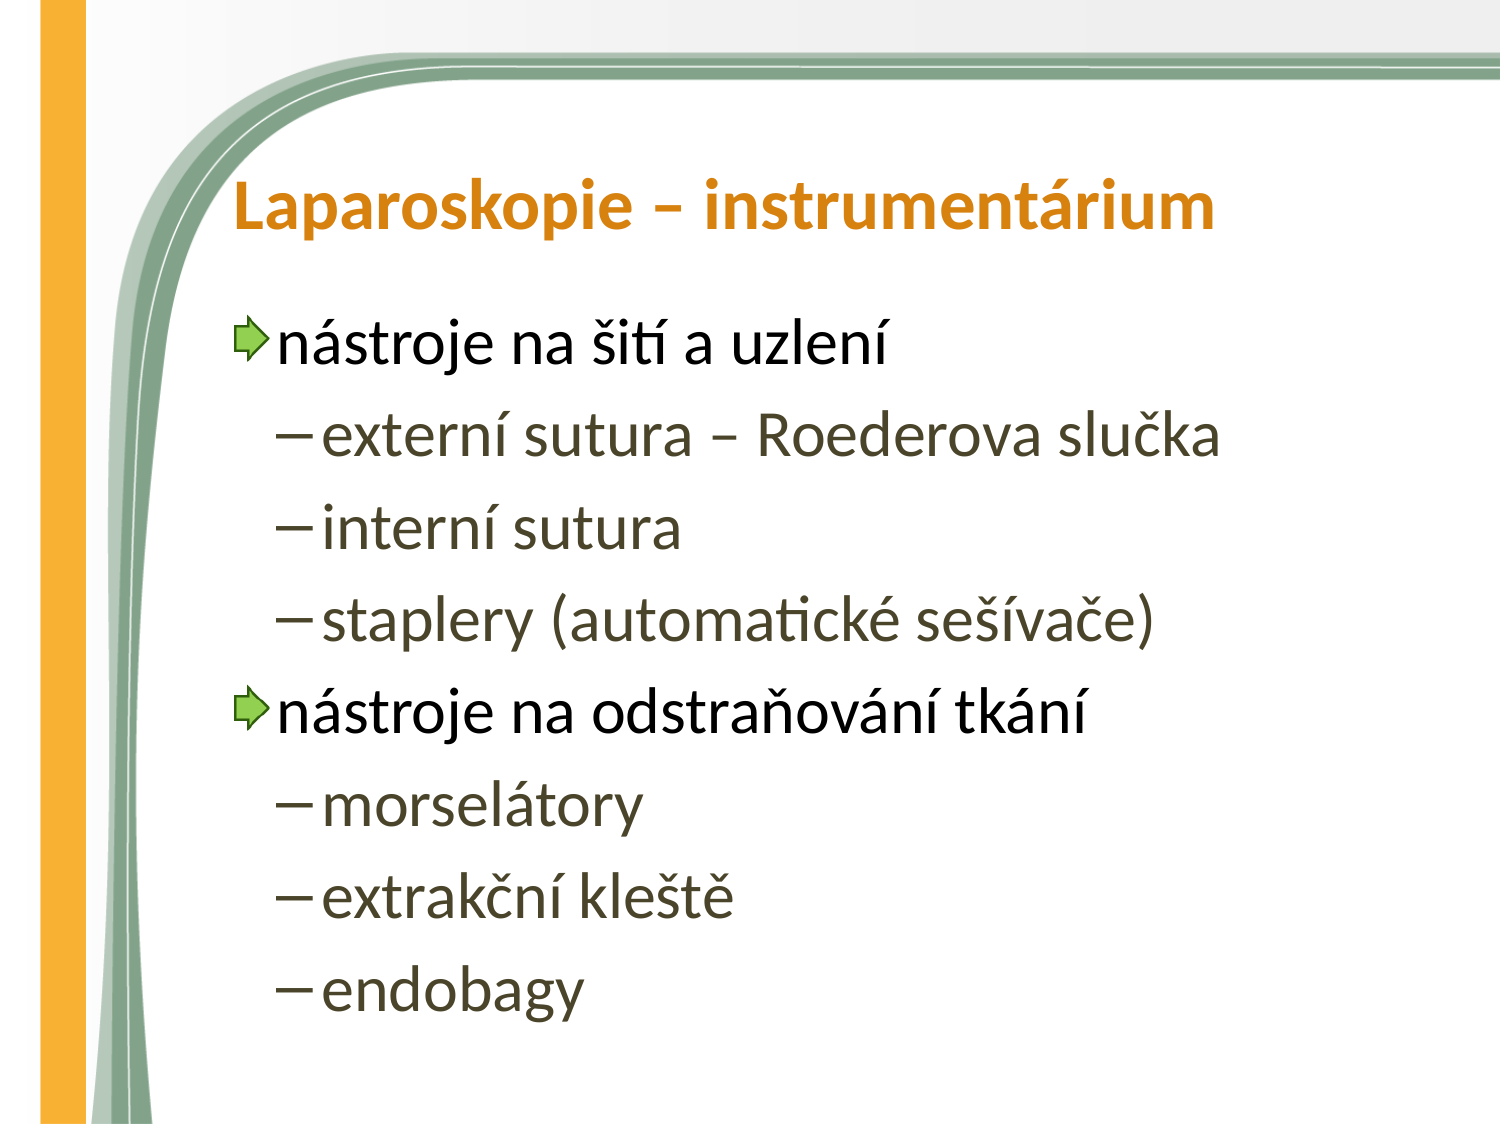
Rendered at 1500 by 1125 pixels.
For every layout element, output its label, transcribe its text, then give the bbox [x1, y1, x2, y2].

title Laparoskopie – instrumentárium [218, 148, 1425, 252]
list nástroje na šití a uzlení externí sutura – Roederova slučka interní sutura staplery (automatické sešívače) nástroje na odstraňování tkání morselátory extrakční kleště endobagy [218, 290, 1425, 1035]
picture [0, 0, 1500, 1125]
